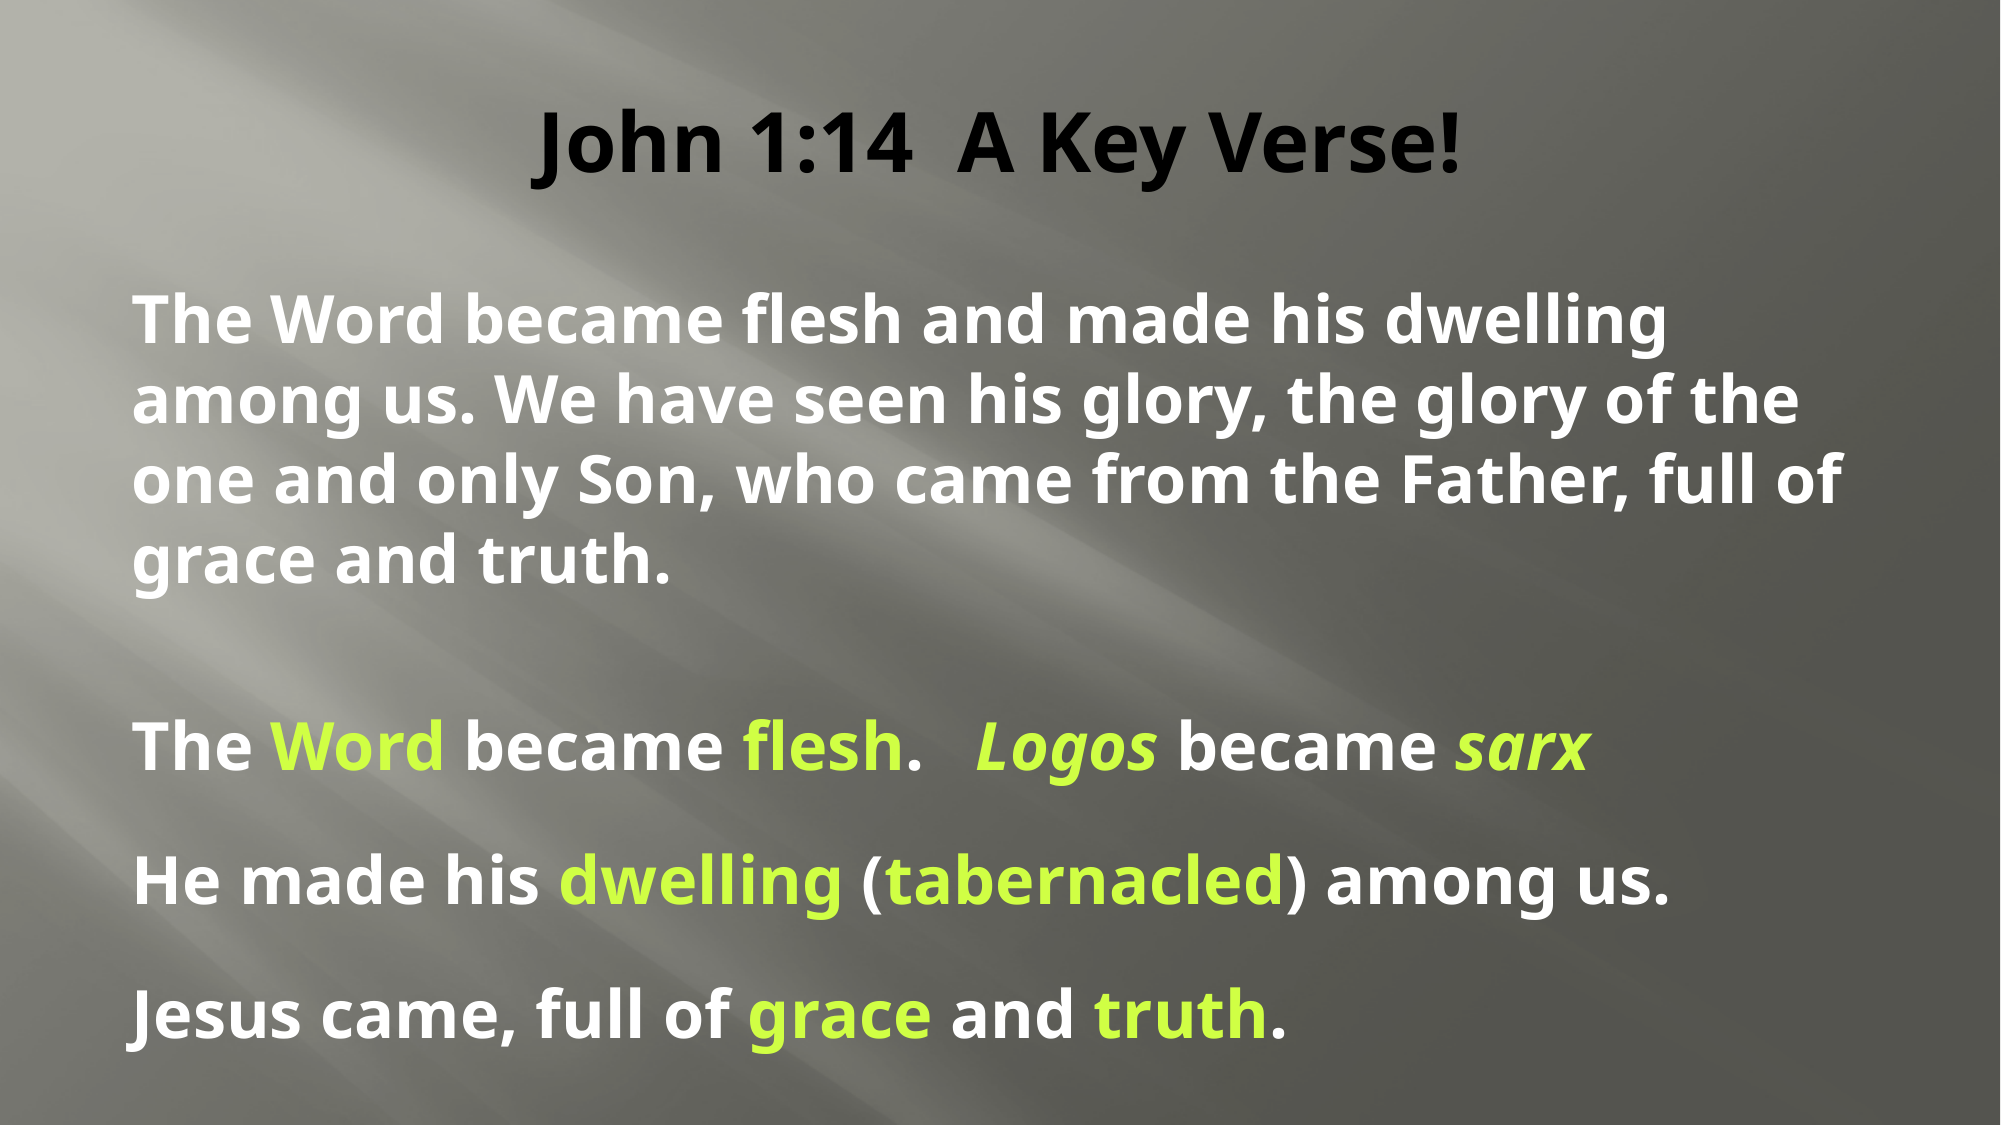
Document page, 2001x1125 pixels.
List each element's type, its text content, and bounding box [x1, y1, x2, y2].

title John 1:14 A Key Verse! [99, 45, 1900, 233]
list The Word became flesh and made his dwelling among us. We have seen his glory, the glory of the one and only Son, who came from the Father, full of grace and truth. The Word became flesh. Logos became sarx He made his dwelling (tabernacled) among us. Jesus came, full of grace and truth. [99, 269, 1900, 1035]
